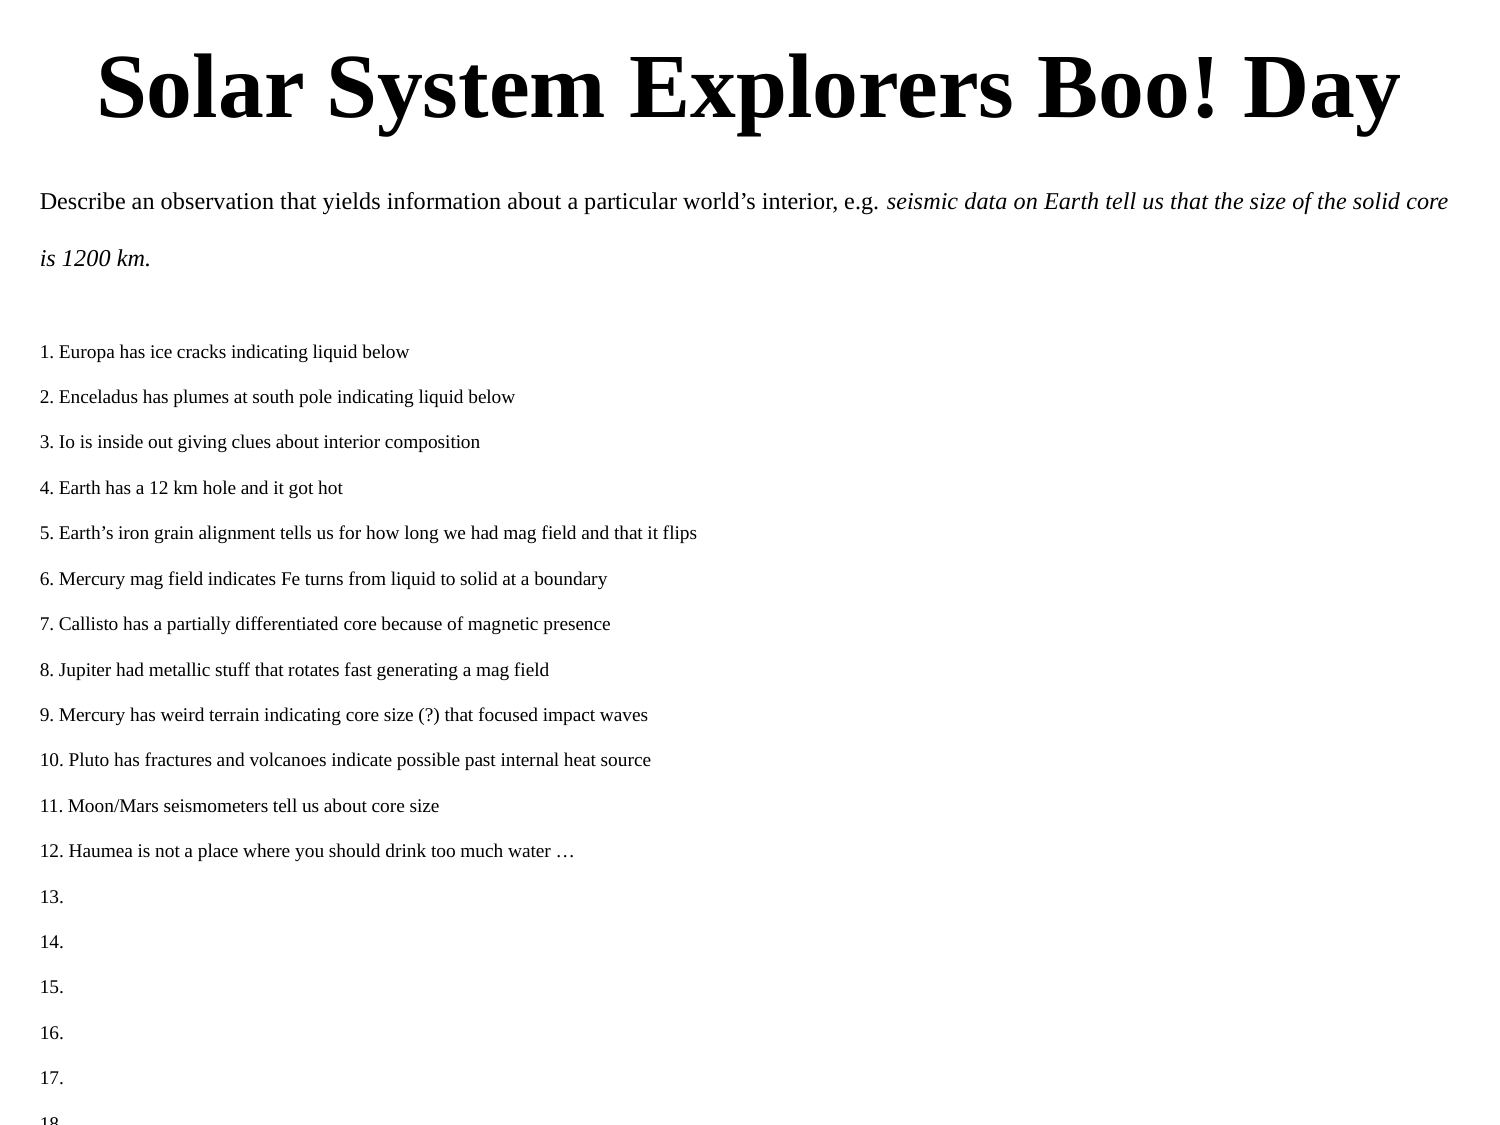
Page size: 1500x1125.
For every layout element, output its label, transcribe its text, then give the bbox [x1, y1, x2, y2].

title Solar System Explorers Boo! Day [0, 0, 1500, 163]
text_box Describe an observation that yields information about a particular world’s interior, e.g. seismic data on Earth tell us that the size of the solid core is 1200 km. 1. Europa has ice cracks indicating liquid below 2. Enceladus has plumes at south pole indicating liquid below 3. Io is inside out giving clues about interior composition 4. Earth has a 12 km hole and it got hot 5. Earth’s iron grain alignment tells us for how long we had mag field and that it flips 6. Mercury mag field indicates Fe turns from liquid to solid at a boundary 7. Callisto has a partially differentiated core because of magnetic presence 8. Jupiter had metallic stuff that rotates fast generating a mag field 9. Mercury has weird terrain indicating core size (?) that focused impact waves 10. Pluto has fractures and volcanoes indicate possible past internal heat source 11. Moon/Mars seismometers tell us about core size 12. Haumea is not a place where you should drink too much water … 13. 14. 15. 16. 17. 18. 19. 20. [24, 149, 1475, 1125]
